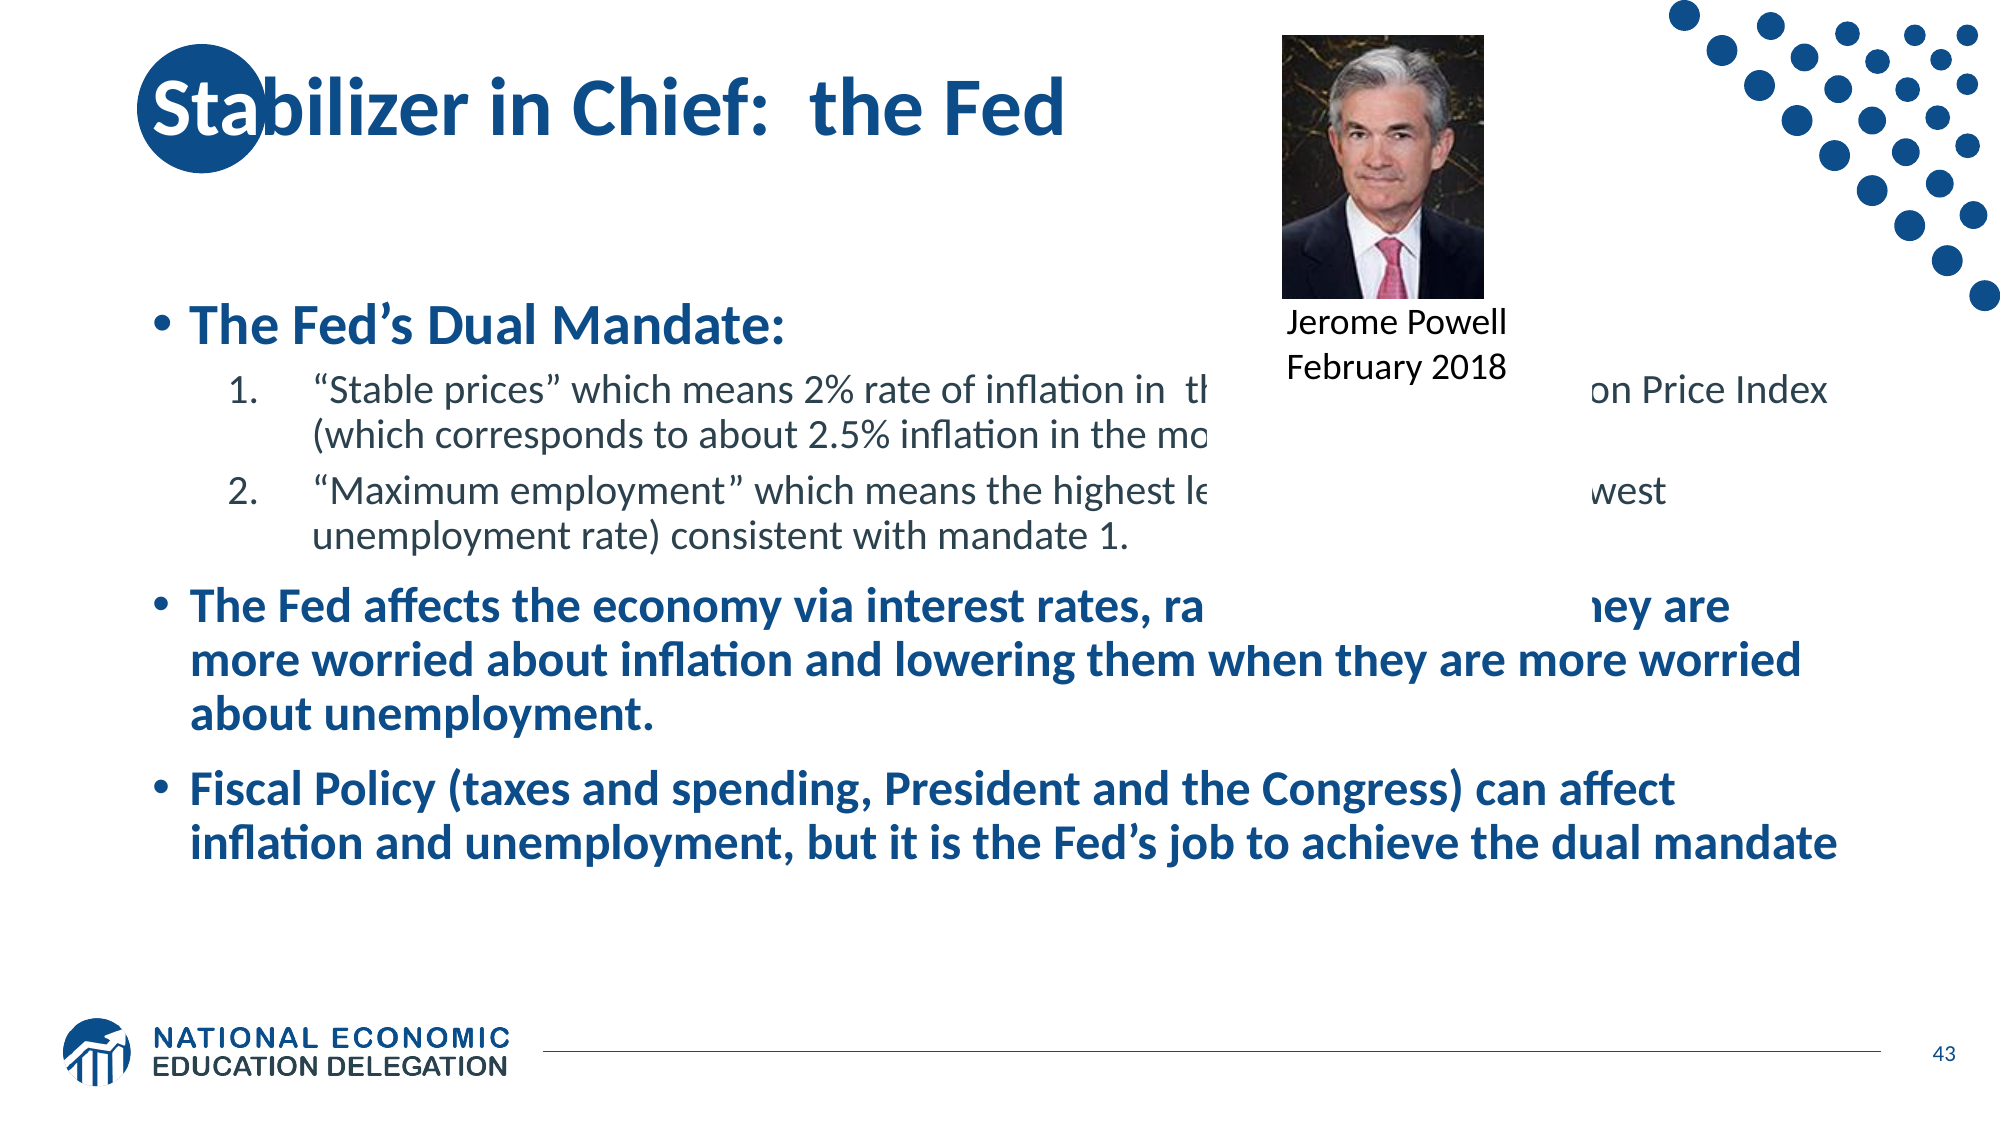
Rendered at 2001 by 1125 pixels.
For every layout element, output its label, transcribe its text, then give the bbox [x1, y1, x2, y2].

title Stabilizer in Chief: the Fed [1593, 0, 1863, 218]
slide_number 43 [1521, 1022, 1972, 1082]
list The Fed’s Dual Mandate: “Stable prices” which means 2% rate of inflation in the Personal Consumption Price Index (which corresponds to about 2.5% inflation in the more well-known CPI). “Maximum employment” which means the highest level of employment (lowest unemployment rate) consistent with mandate 1. The Fed affects the economy via interest rates, raising them when they are more worried about inflation and lowering them when they are more worried about unemployment. Fiscal Policy (taxes and spending, President and the Congress) can affect inflation and unemployment, but it is the Fed’s job to achieve the dual mandate [137, 257, 1863, 972]
picture [55, 1013, 520, 1091]
title Stabilizer in Chief: the Fed [137, 0, 1206, 218]
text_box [1206, 0, 1593, 459]
